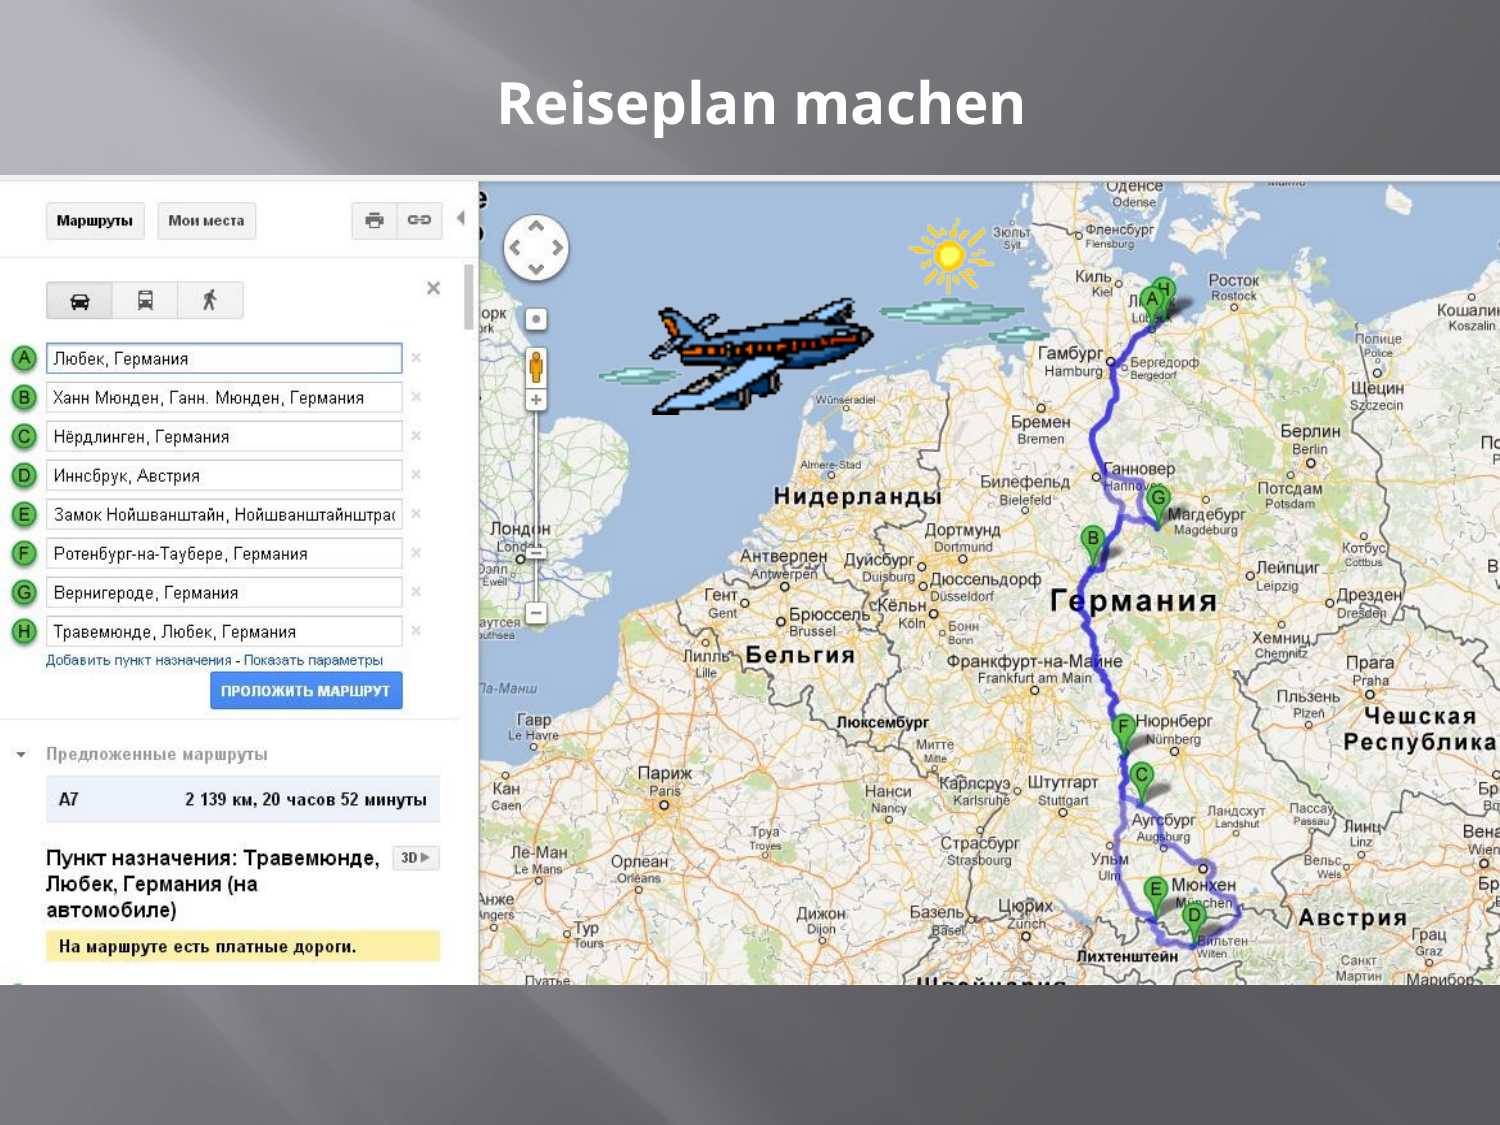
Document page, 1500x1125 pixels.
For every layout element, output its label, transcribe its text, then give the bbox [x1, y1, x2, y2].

text_box Reiseplan machen [421, 58, 1102, 144]
picture [0, 175, 1500, 985]
